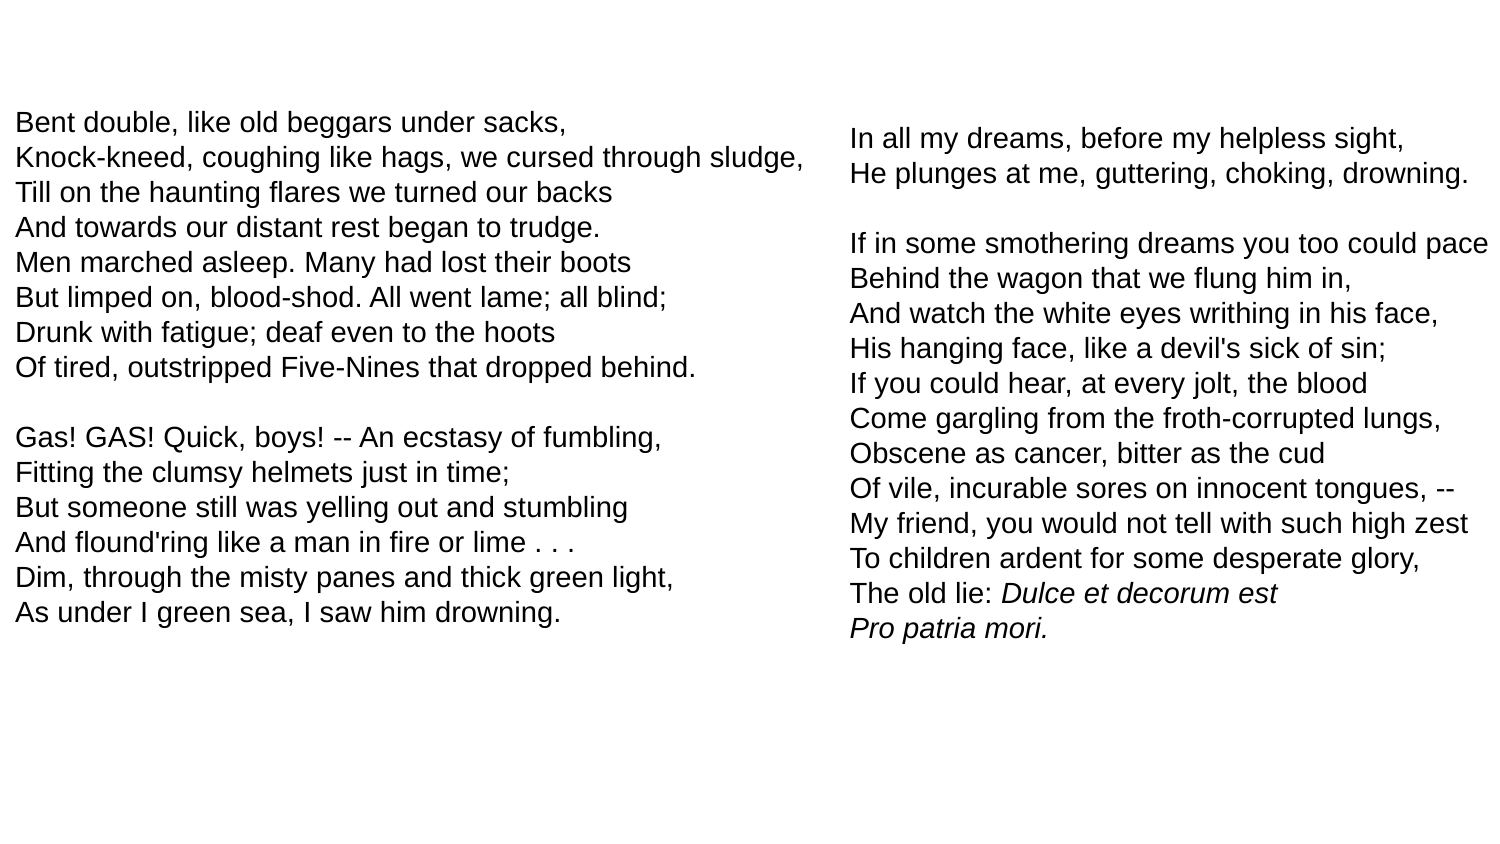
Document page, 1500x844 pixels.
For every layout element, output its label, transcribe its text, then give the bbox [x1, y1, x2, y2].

text_box In all my dreams, before my helpless sight, He plunges at me, guttering, choking, drowning. If in some smothering dreams you too could pace Behind the wagon that we flung him in, And watch the white eyes writhing in his face, His hanging face, like a devil's sick of sin; If you could hear, at every jolt, the blood Come gargling from the froth-corrupted lungs, Obscene as cancer, bitter as the cud Of vile, incurable sores on innocent tongues, -- My friend, you would not tell with such high zest To children ardent for some desperate glory, The old lie: Dulce et decorum est Pro patria mori. [834, 18, 1500, 746]
text_box Bent double, like old beggars under sacks, Knock-kneed, coughing like hags, we cursed through sludge, Till on the haunting flares we turned our backs And towards our distant rest began to trudge. Men marched asleep. Many had lost their boots But limped on, blood-shod. All went lame; all blind; Drunk with fatigue; deaf even to the hoots Of tired, outstripped Five-Nines that dropped behind. Gas! GAS! Quick, boys! -- An ecstasy of fumbling, Fitting the clumsy helmets just in time; But someone still was yelling out and stumbling And flound'ring like a man in fire or lime . . . Dim, through the misty panes and thick green light, As under I green sea, I saw him drowning. [0, 18, 922, 783]
